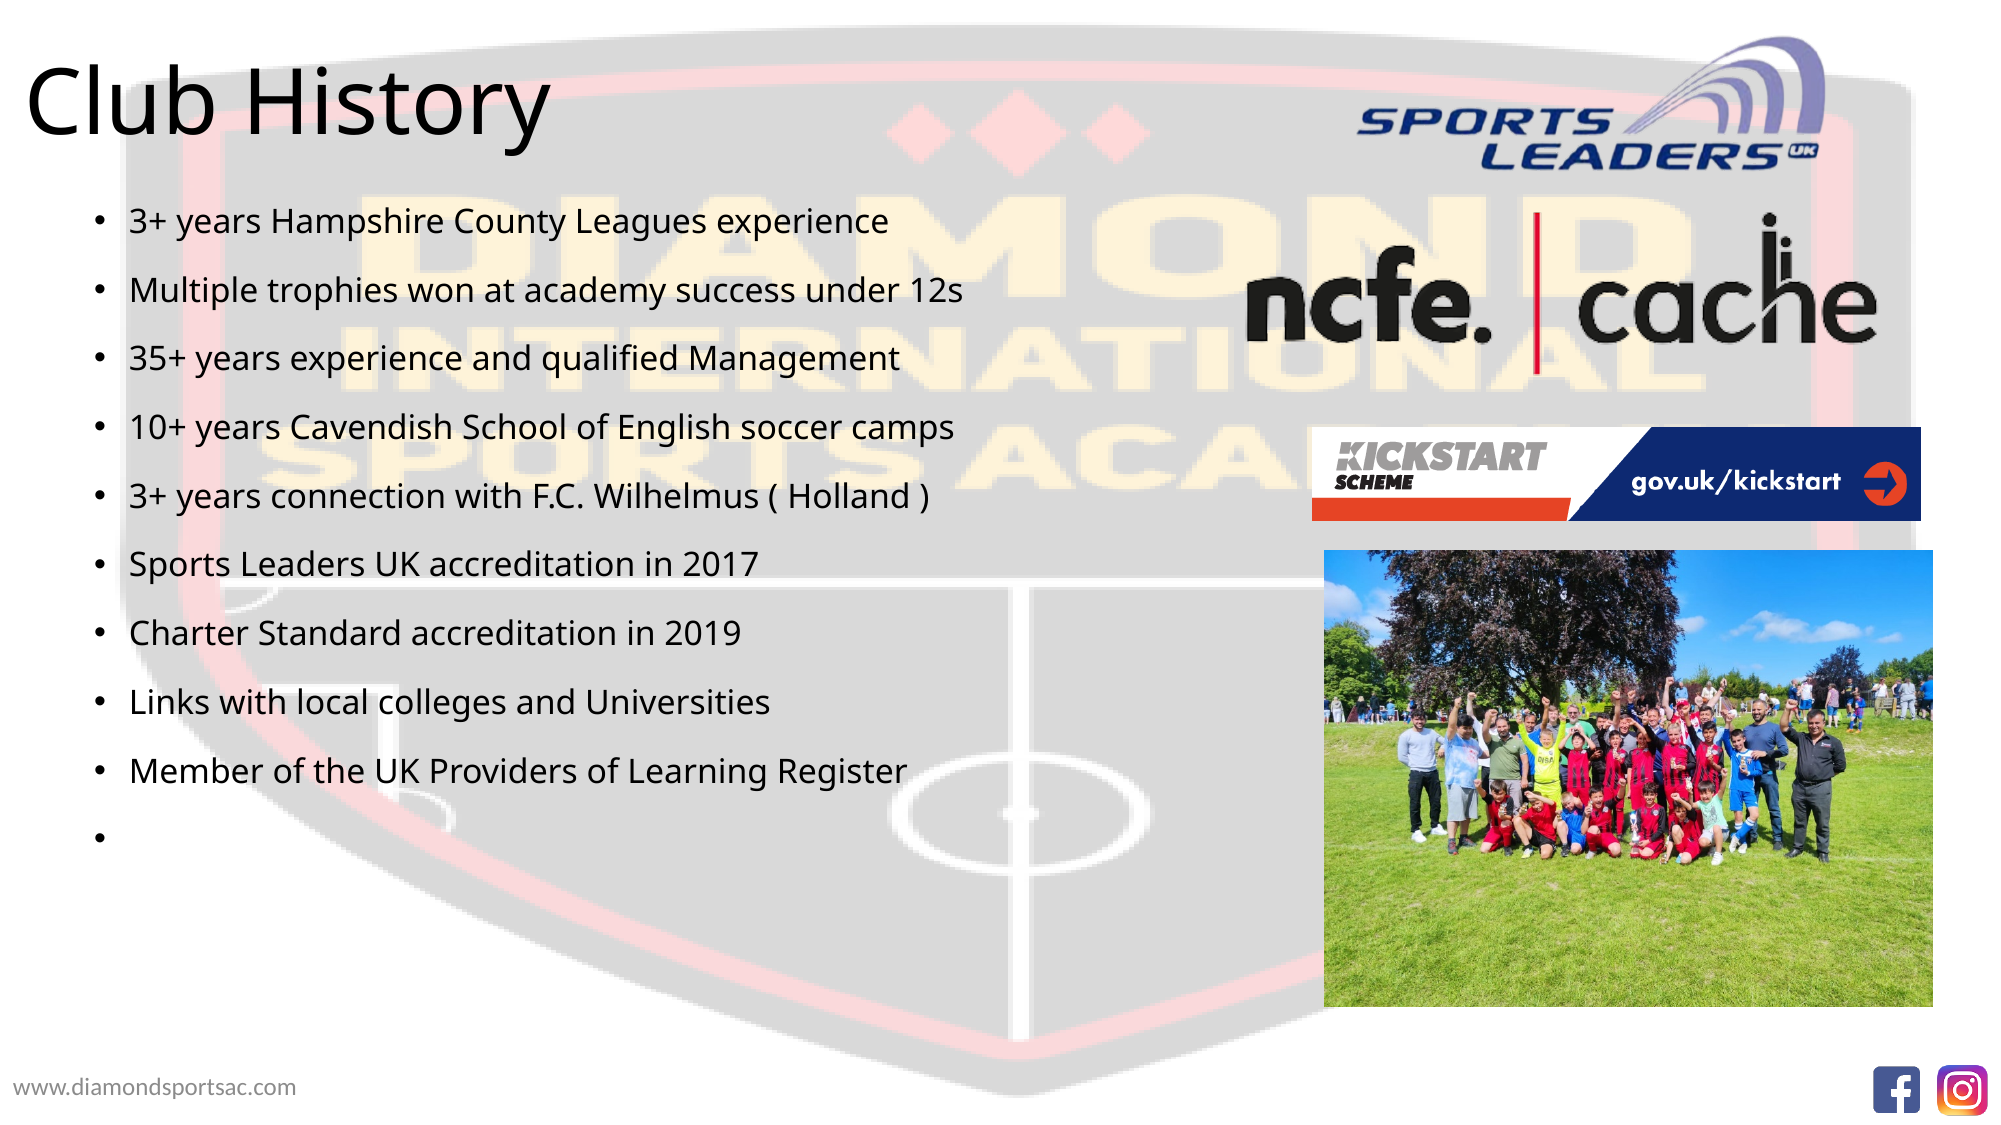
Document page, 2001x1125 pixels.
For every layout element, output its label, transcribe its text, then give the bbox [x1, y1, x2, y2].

picture [1312, 426, 1921, 521]
picture [1324, 550, 1933, 1007]
text_box Club History [9, 0, 1251, 214]
footer www.diamondsportsac.com [0, 1055, 493, 1116]
list 3+ years Hampshire County Leagues experience Multiple trophies won at academy success under 12s 35+ years experience and qualified Management 10+ years Cavendish School of English soccer camps 3+ years connection with F.C. Wilhelmus ( Holland ) Sports Leaders UK accreditation in 2017 Charter Standard accreditation in 2019 Links with local colleges and Universities Member of the UK Providers of Learning Register [79, 214, 1805, 878]
picture [1936, 1064, 1988, 1116]
picture [1227, 0, 1928, 387]
picture [1860, 1053, 1933, 1125]
